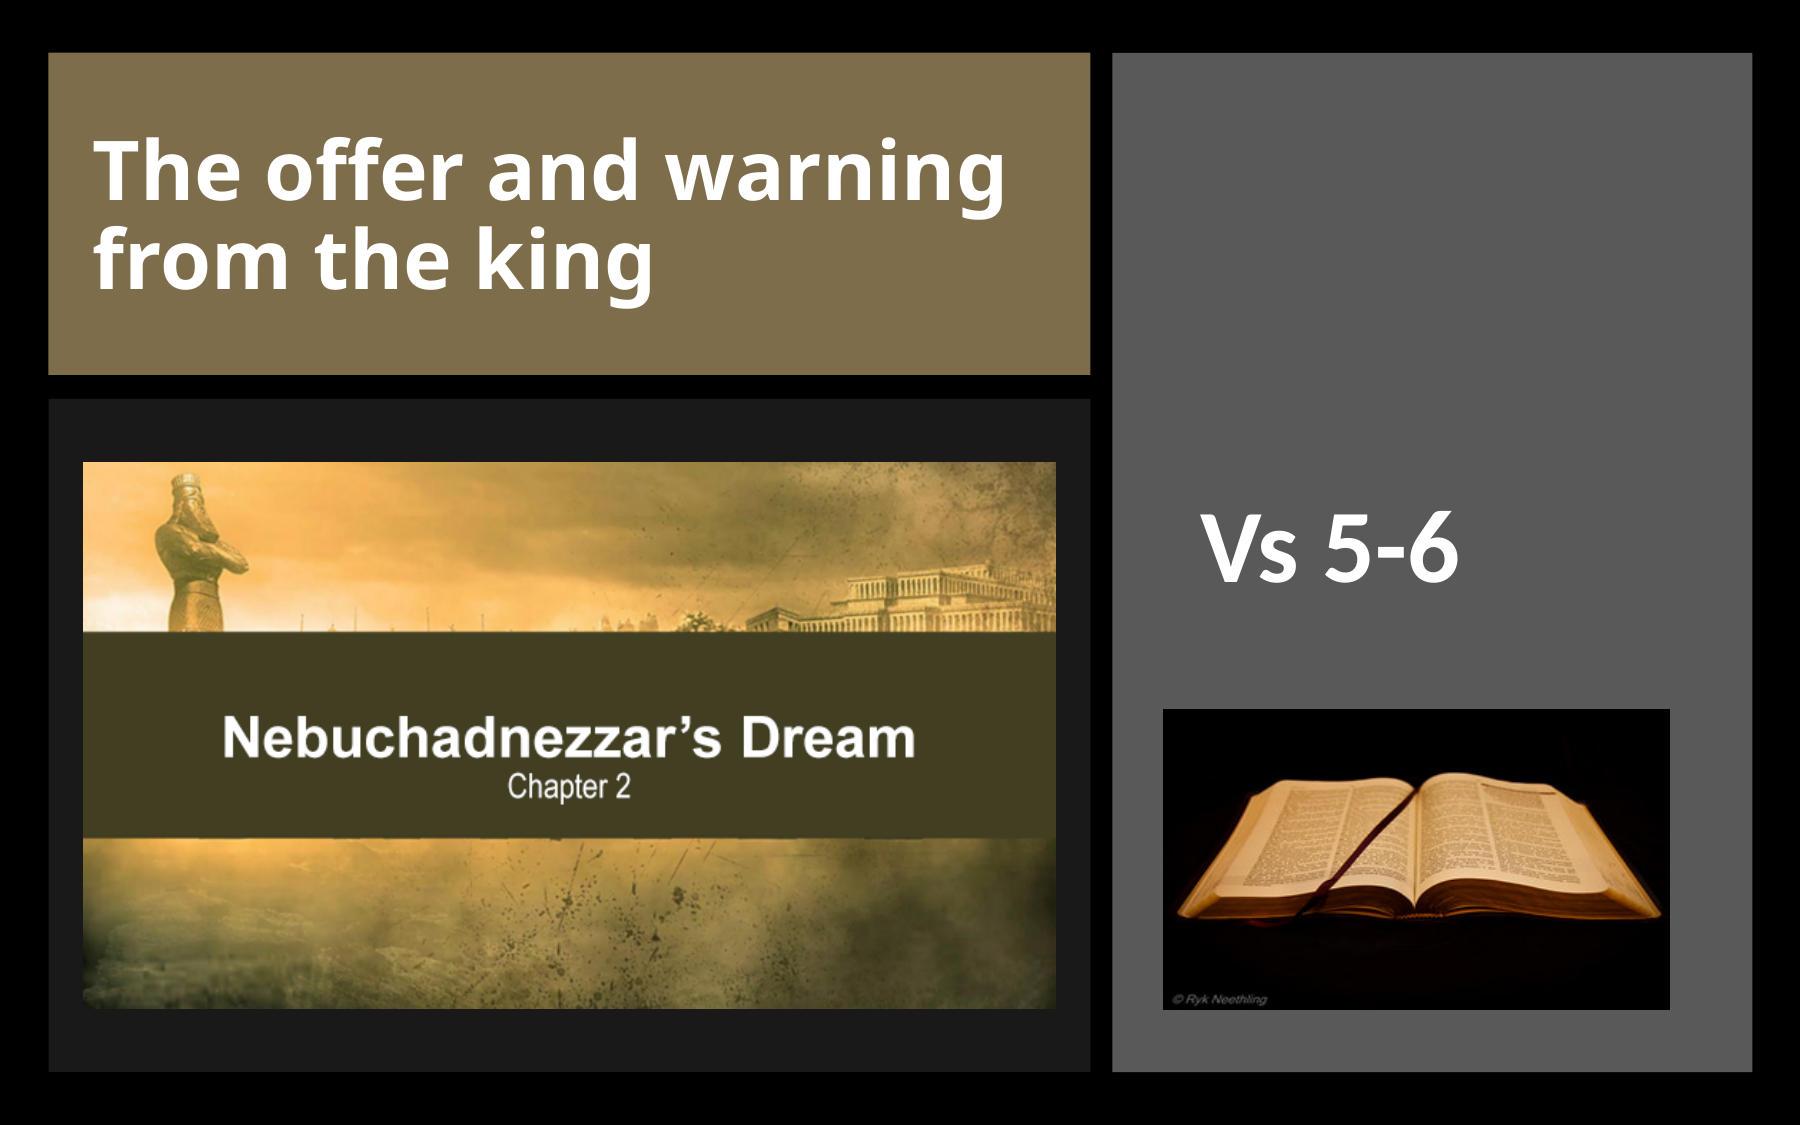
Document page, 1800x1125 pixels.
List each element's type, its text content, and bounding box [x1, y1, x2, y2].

text_box [48, 398, 1091, 1073]
picture [83, 462, 1056, 1009]
picture [1163, 709, 1670, 1010]
title The offer and warning from the king [77, 84, 1051, 352]
text_box [1111, 52, 1753, 1073]
text_box [47, 52, 1091, 376]
list Vs 5-6 [1185, 150, 1691, 947]
